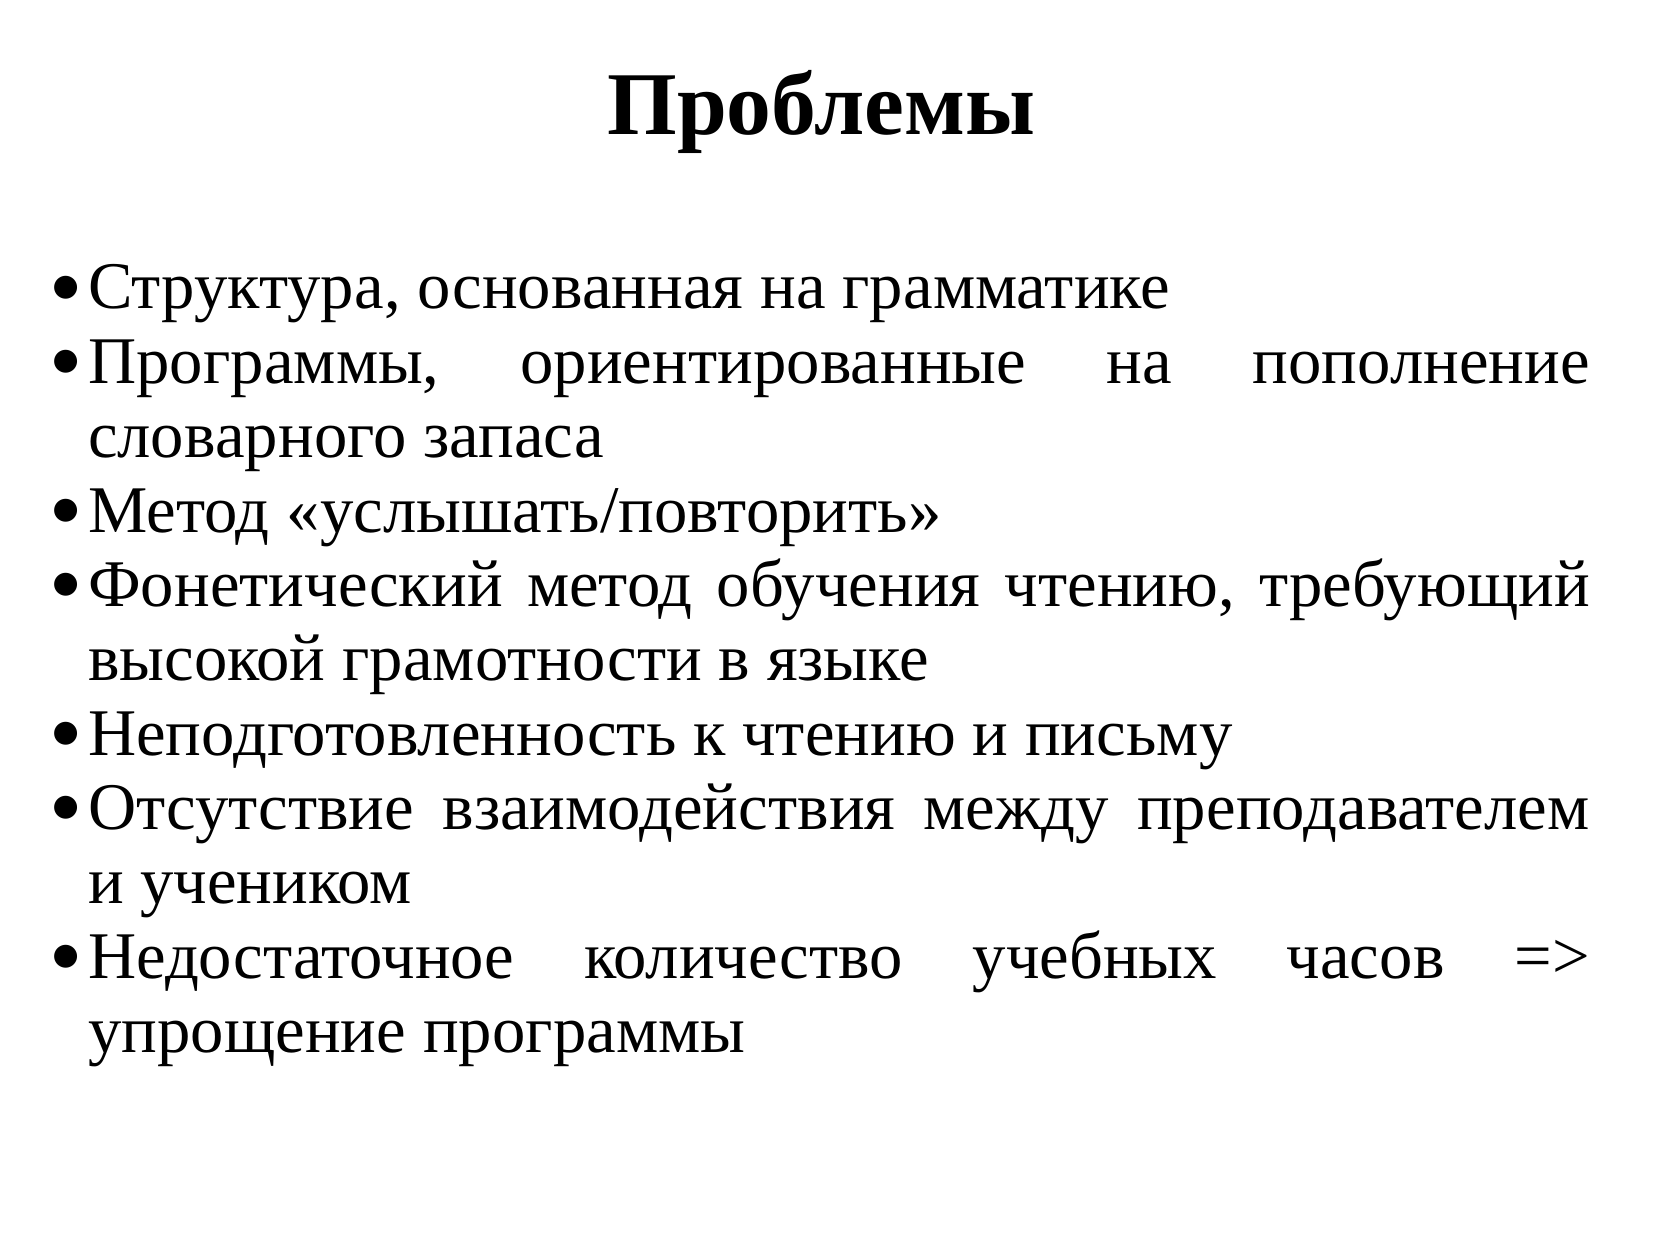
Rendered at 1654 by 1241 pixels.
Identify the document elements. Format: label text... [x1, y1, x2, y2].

text_box Проблемы [592, 47, 1654, 254]
text_box Структура, основанная на грамматике Программы, ориентированные на пополнение словарного запаса Метод «услышать/повторить» Фонетический метод обучения чтению, требующий высокой грамотности в языке Неподготовленность к чтению и письму Отсутствие взаимодействия между преподавателем и учеником Недостаточное количество учебных часов => упрощение программы [37, 242, 1607, 1205]
